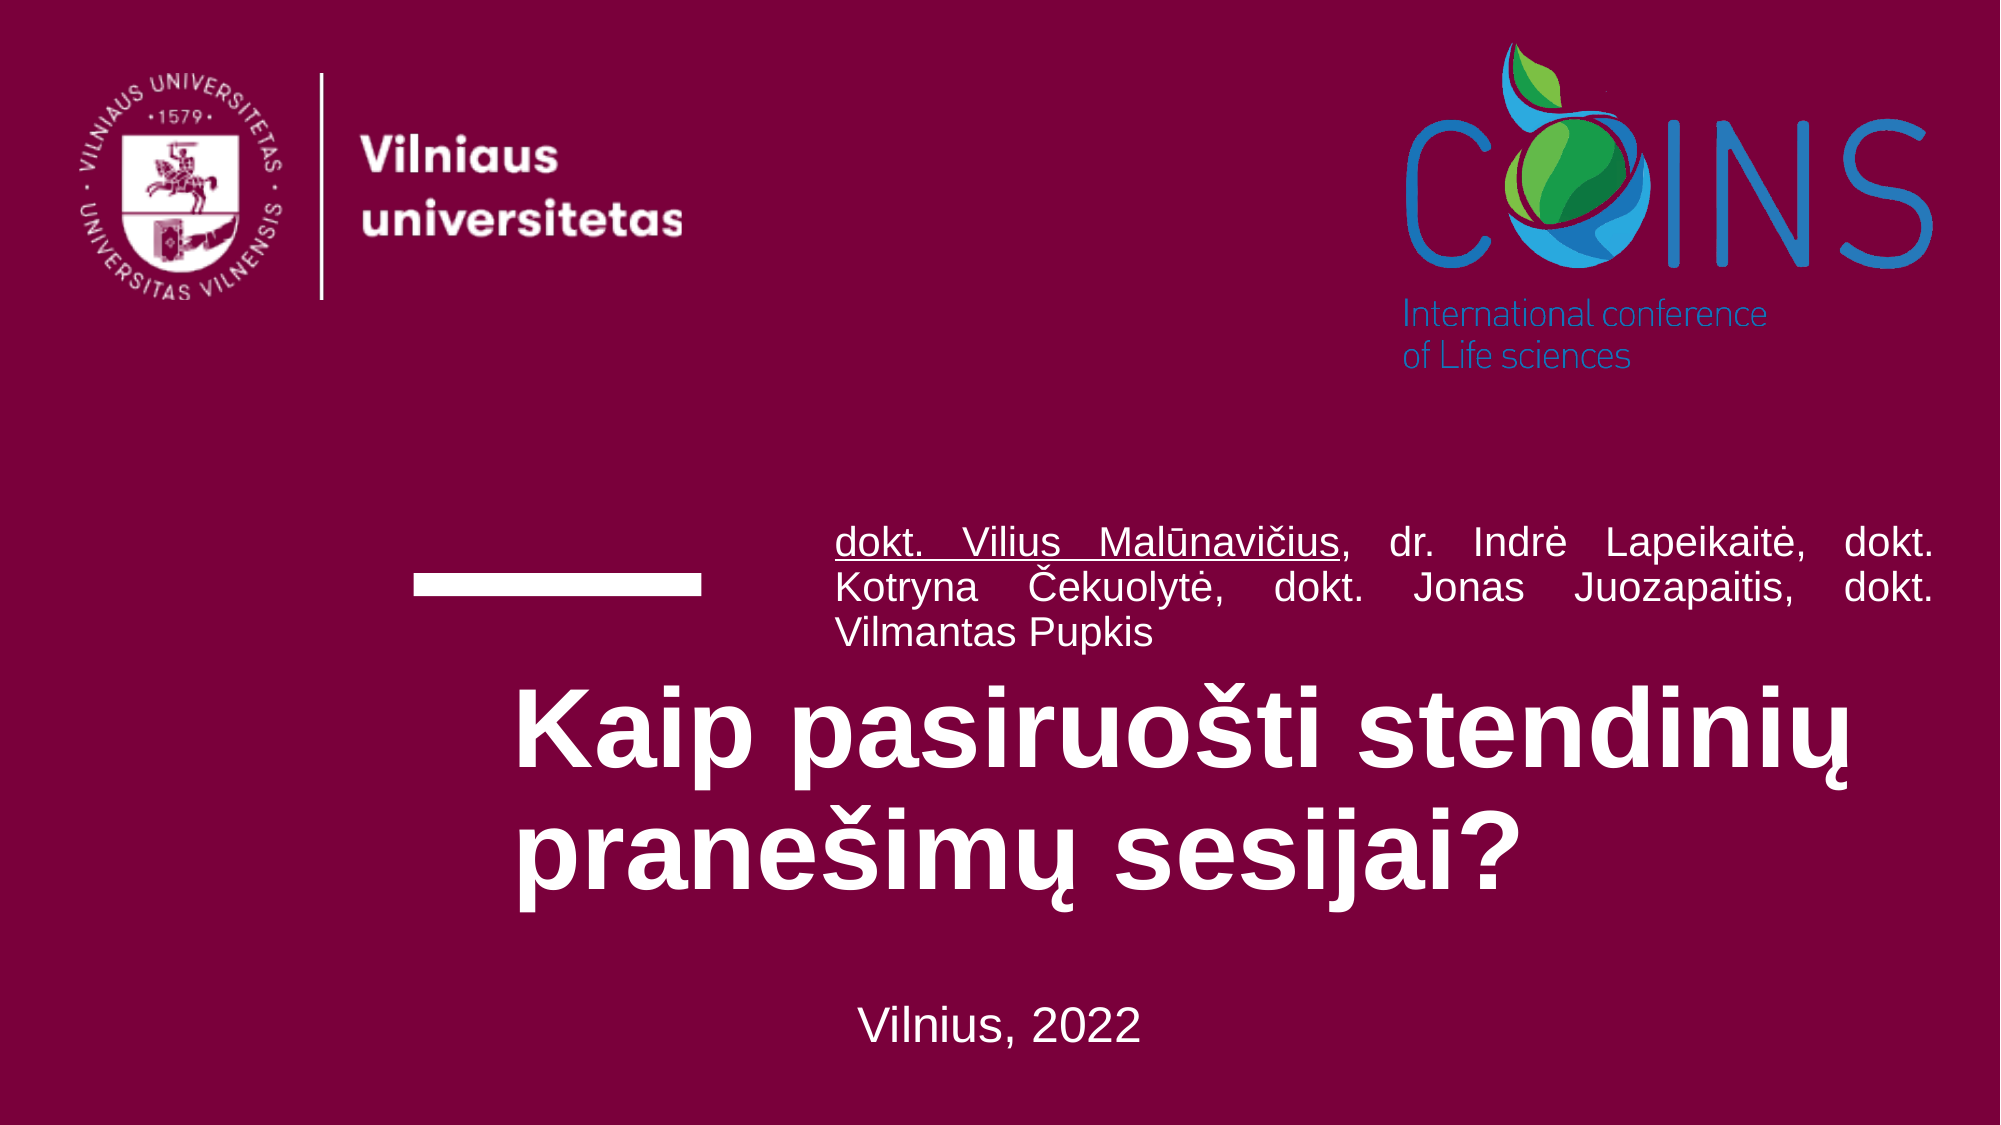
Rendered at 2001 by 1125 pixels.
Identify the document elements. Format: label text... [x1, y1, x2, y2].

text_box dokt. Vilius Malūnavičius, dr. Indrė Lapeikaitė, dokt. Kotryna Čekuolytė, dokt. Jonas Juozapaitis, dokt. Vilmantas Pupkis [819, 513, 1950, 723]
text_box Vilnius, 2022 [819, 991, 1181, 1073]
title Kaip pasiruošti stendinių pranešimų sesijai? [497, 663, 1903, 1042]
picture [1392, 35, 1950, 374]
